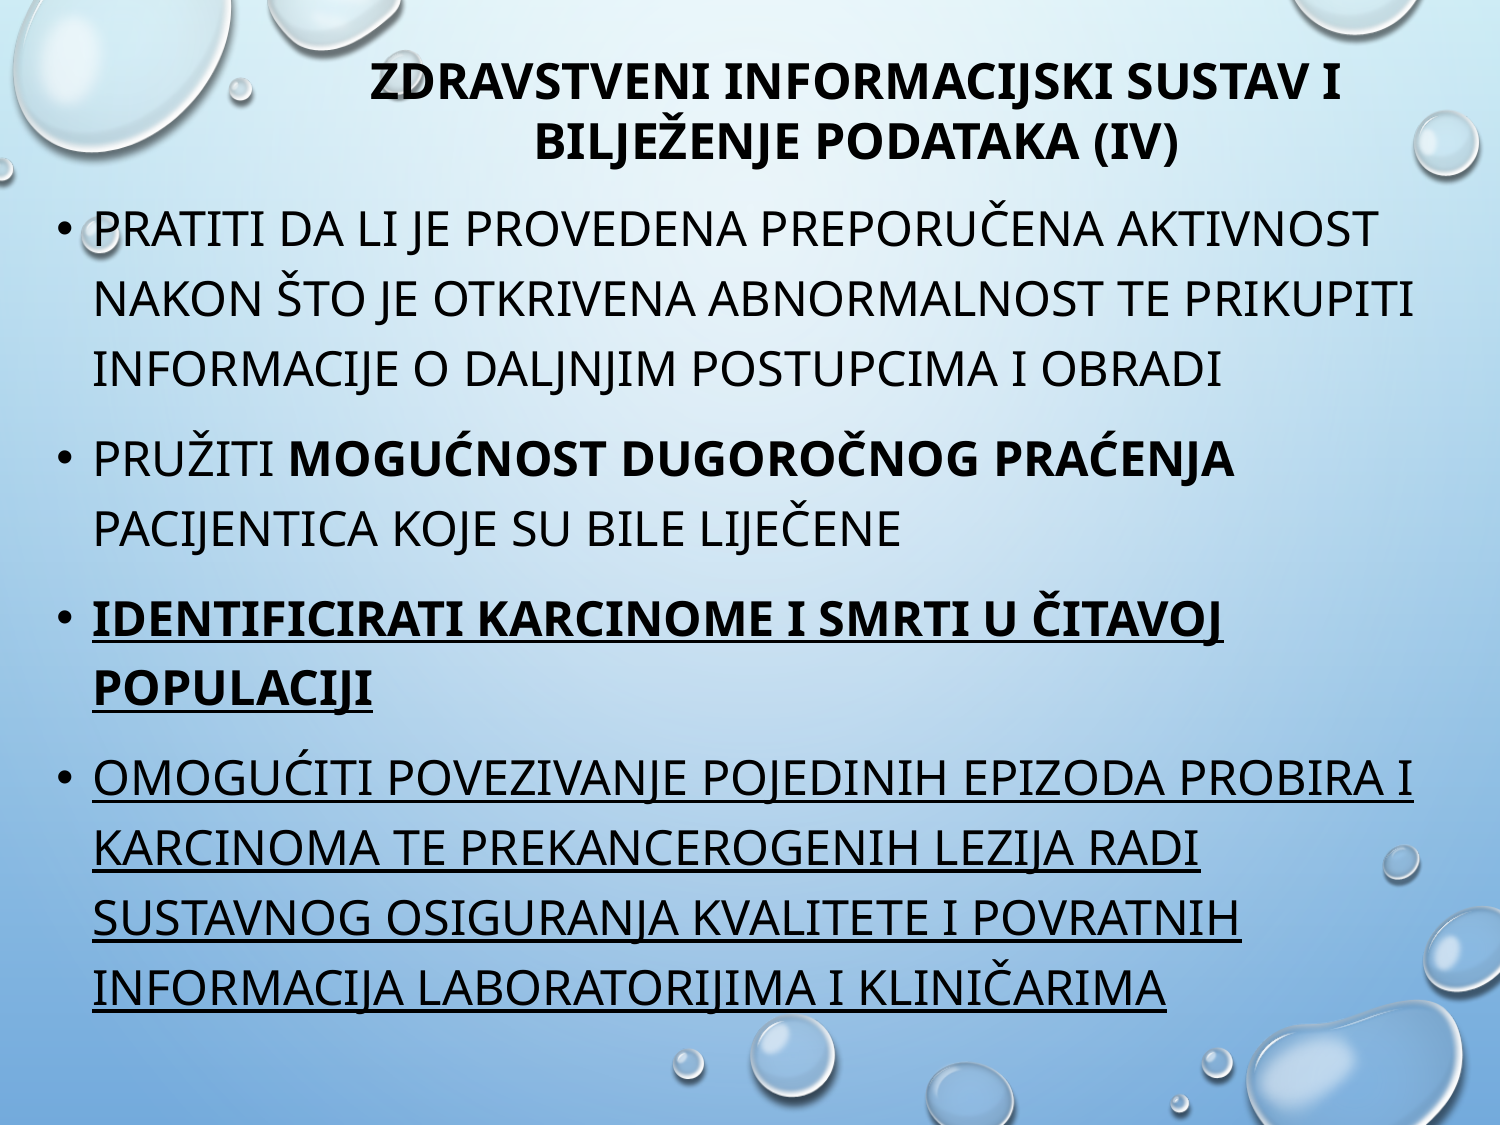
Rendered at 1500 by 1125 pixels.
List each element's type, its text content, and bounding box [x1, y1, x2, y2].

picture [0, 0, 1500, 1125]
list Pratiti da li je provedena preporučena aktivnost nakon što je otkrivena abnormalnost te prikupiti informacije o daljnjim postupcima i obradi Pružiti mogućnost dugoročnog praćenja pacijentica koje su bile liječene Identificirati karcinome i smrti u čitavoj populaciji Omogućiti povezivanje pojedinih epizoda probira i karcinoma te prekancerogenih lezija radi sustavnog osiguranja kvalitete i povratnih informacija laboratorijima i kliničarima [41, 179, 1447, 1083]
text_box ZDRAVSTVENI INFORMACIJSKI SUSTAV I BILJEŽENJE PODATAKA (IV) [301, 42, 1412, 178]
